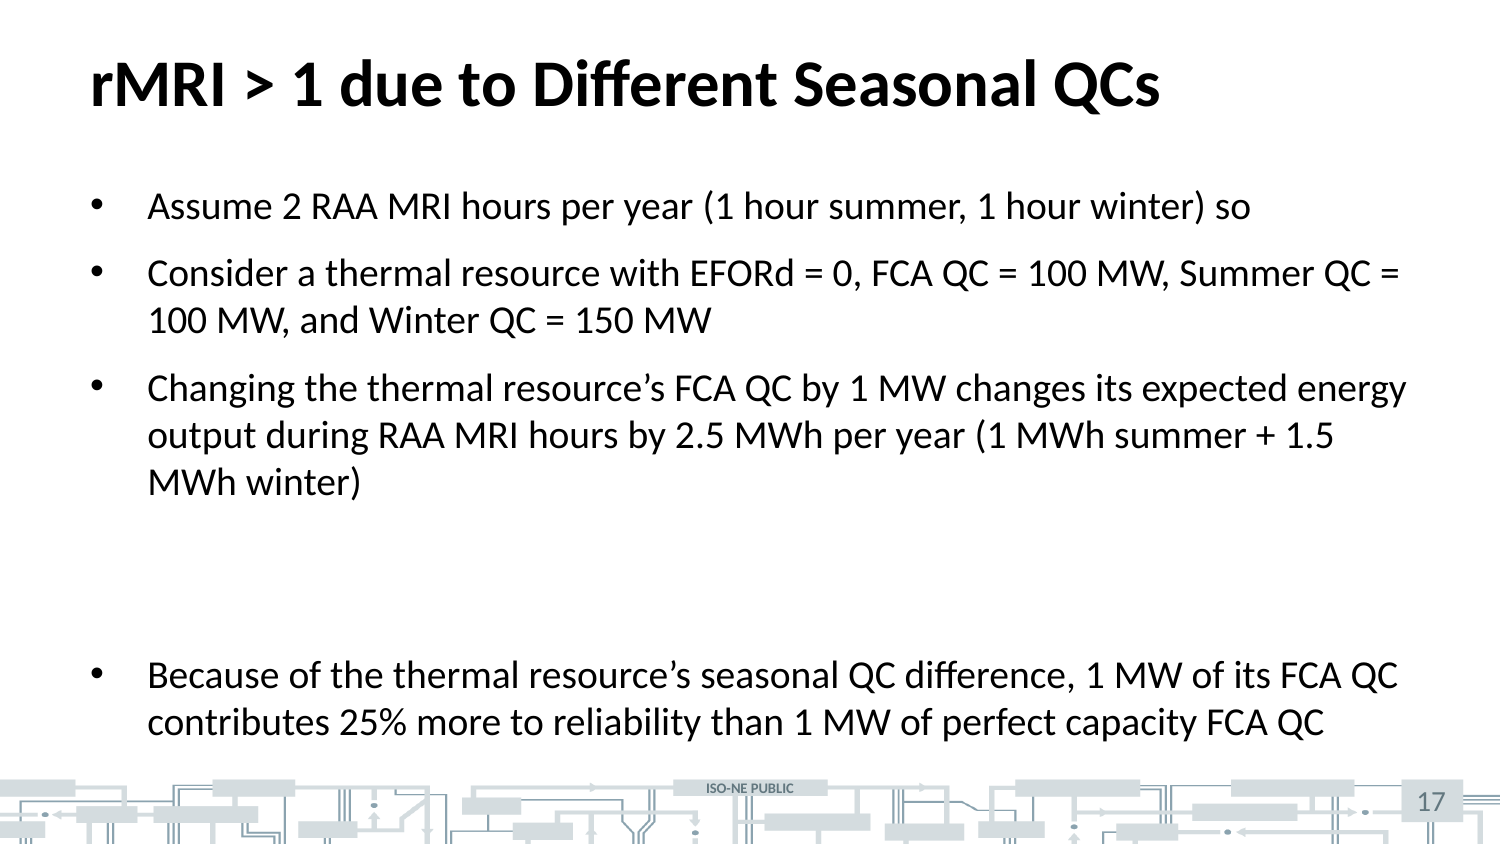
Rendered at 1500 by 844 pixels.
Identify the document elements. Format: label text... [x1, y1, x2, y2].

slide_number 17 [1400, 783, 1463, 816]
picture [0, 773, 1500, 844]
title rMRI > 1 due to Different Seasonal QCs [75, 9, 1425, 150]
